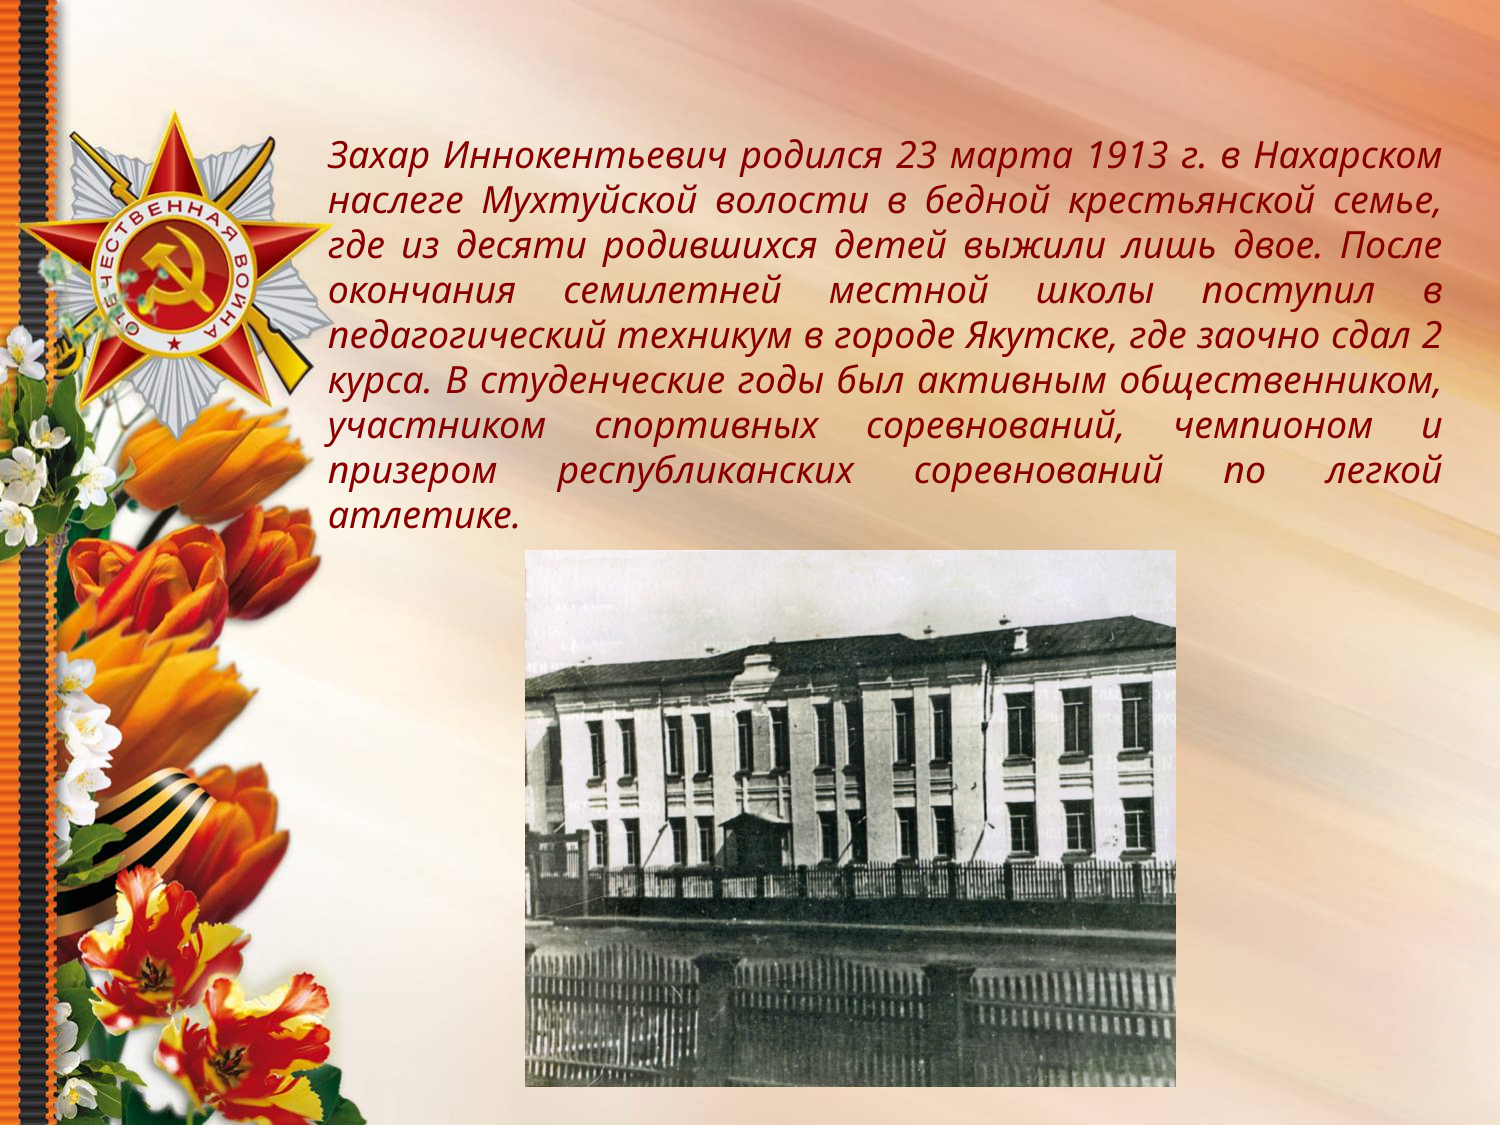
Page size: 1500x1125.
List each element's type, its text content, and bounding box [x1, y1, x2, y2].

text_box Захар Иннокентьевич родился 23 марта 1913 г. в Нахарском наслеге Мухтуйской волости в бедной крестьянской семье, где из десяти родившихся детей выжили лишь двое. После окончания семилетней местной школы поступил в педагогический техникум в городе Якутске, где заочно сдал 2 курса. В студенческие годы был активным общественником, участником спортивных соревнований, чемпионом и призером республиканских соревнований по легкой атлетике. [312, 123, 1459, 544]
picture [0, 0, 1500, 1125]
